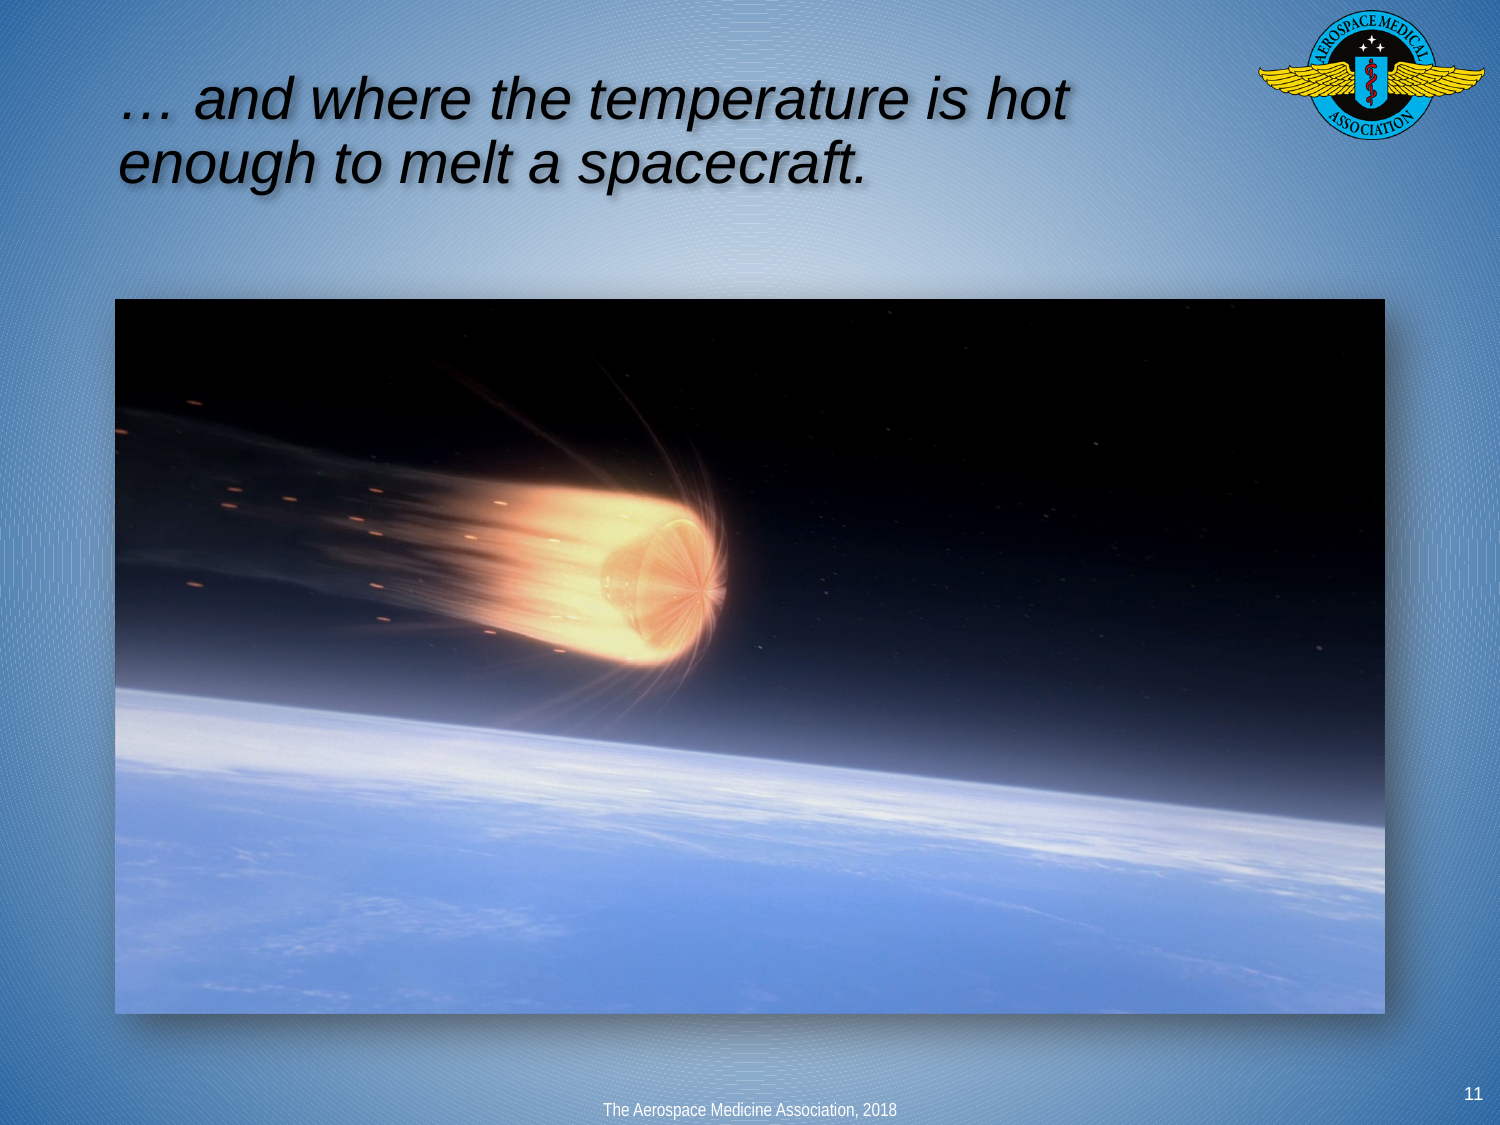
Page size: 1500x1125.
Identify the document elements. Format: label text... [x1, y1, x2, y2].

title … and where the temperature is hot enough to melt a spacecraft. [103, 59, 1244, 205]
picture [1258, 10, 1485, 140]
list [115, 299, 1385, 1014]
slide_number 11 [1160, 1062, 1499, 1123]
